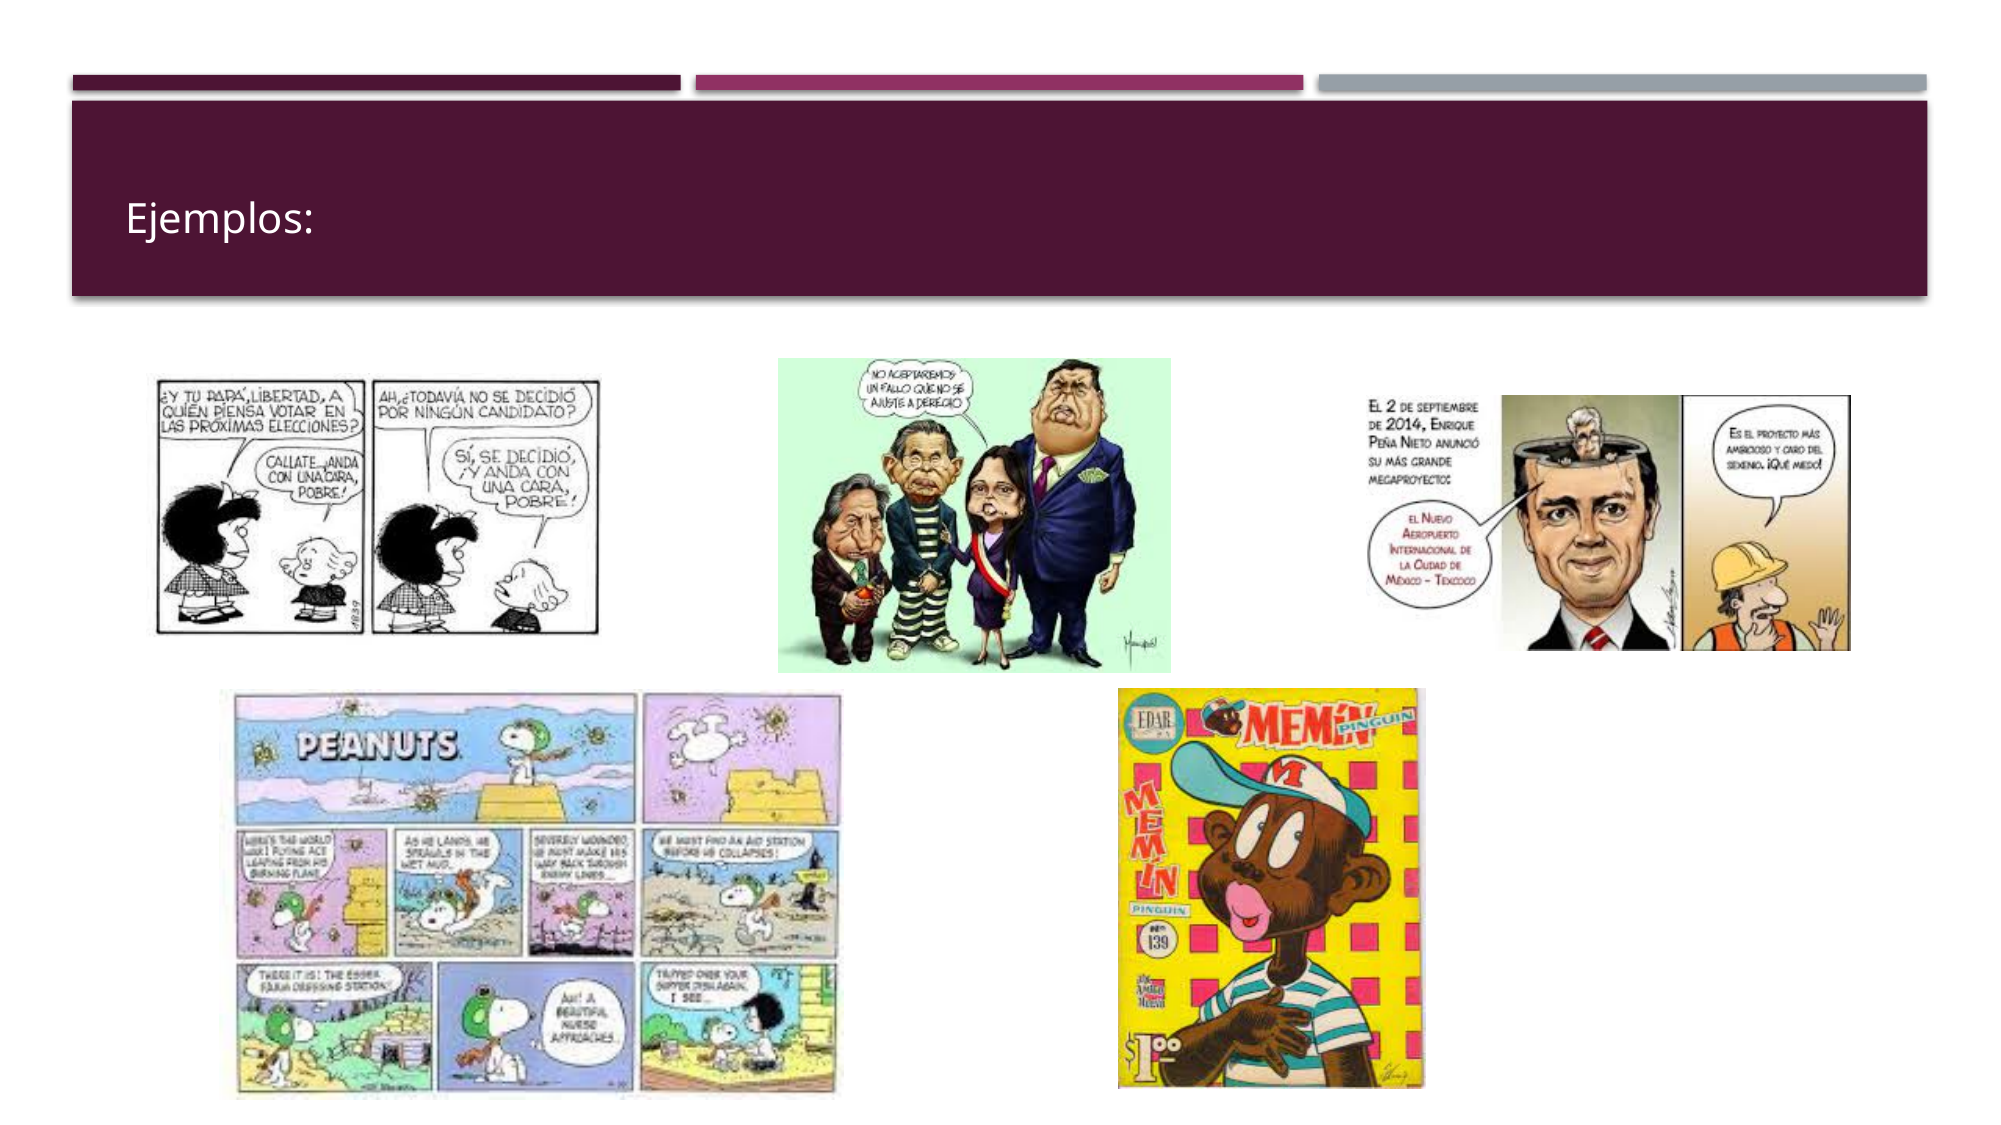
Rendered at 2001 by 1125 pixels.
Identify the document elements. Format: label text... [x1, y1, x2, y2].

picture [219, 688, 844, 1100]
picture [1117, 688, 1427, 1090]
picture [146, 373, 603, 645]
picture [1365, 395, 1852, 652]
picture [777, 357, 1171, 673]
text_box Ejemplos: [110, 184, 330, 250]
